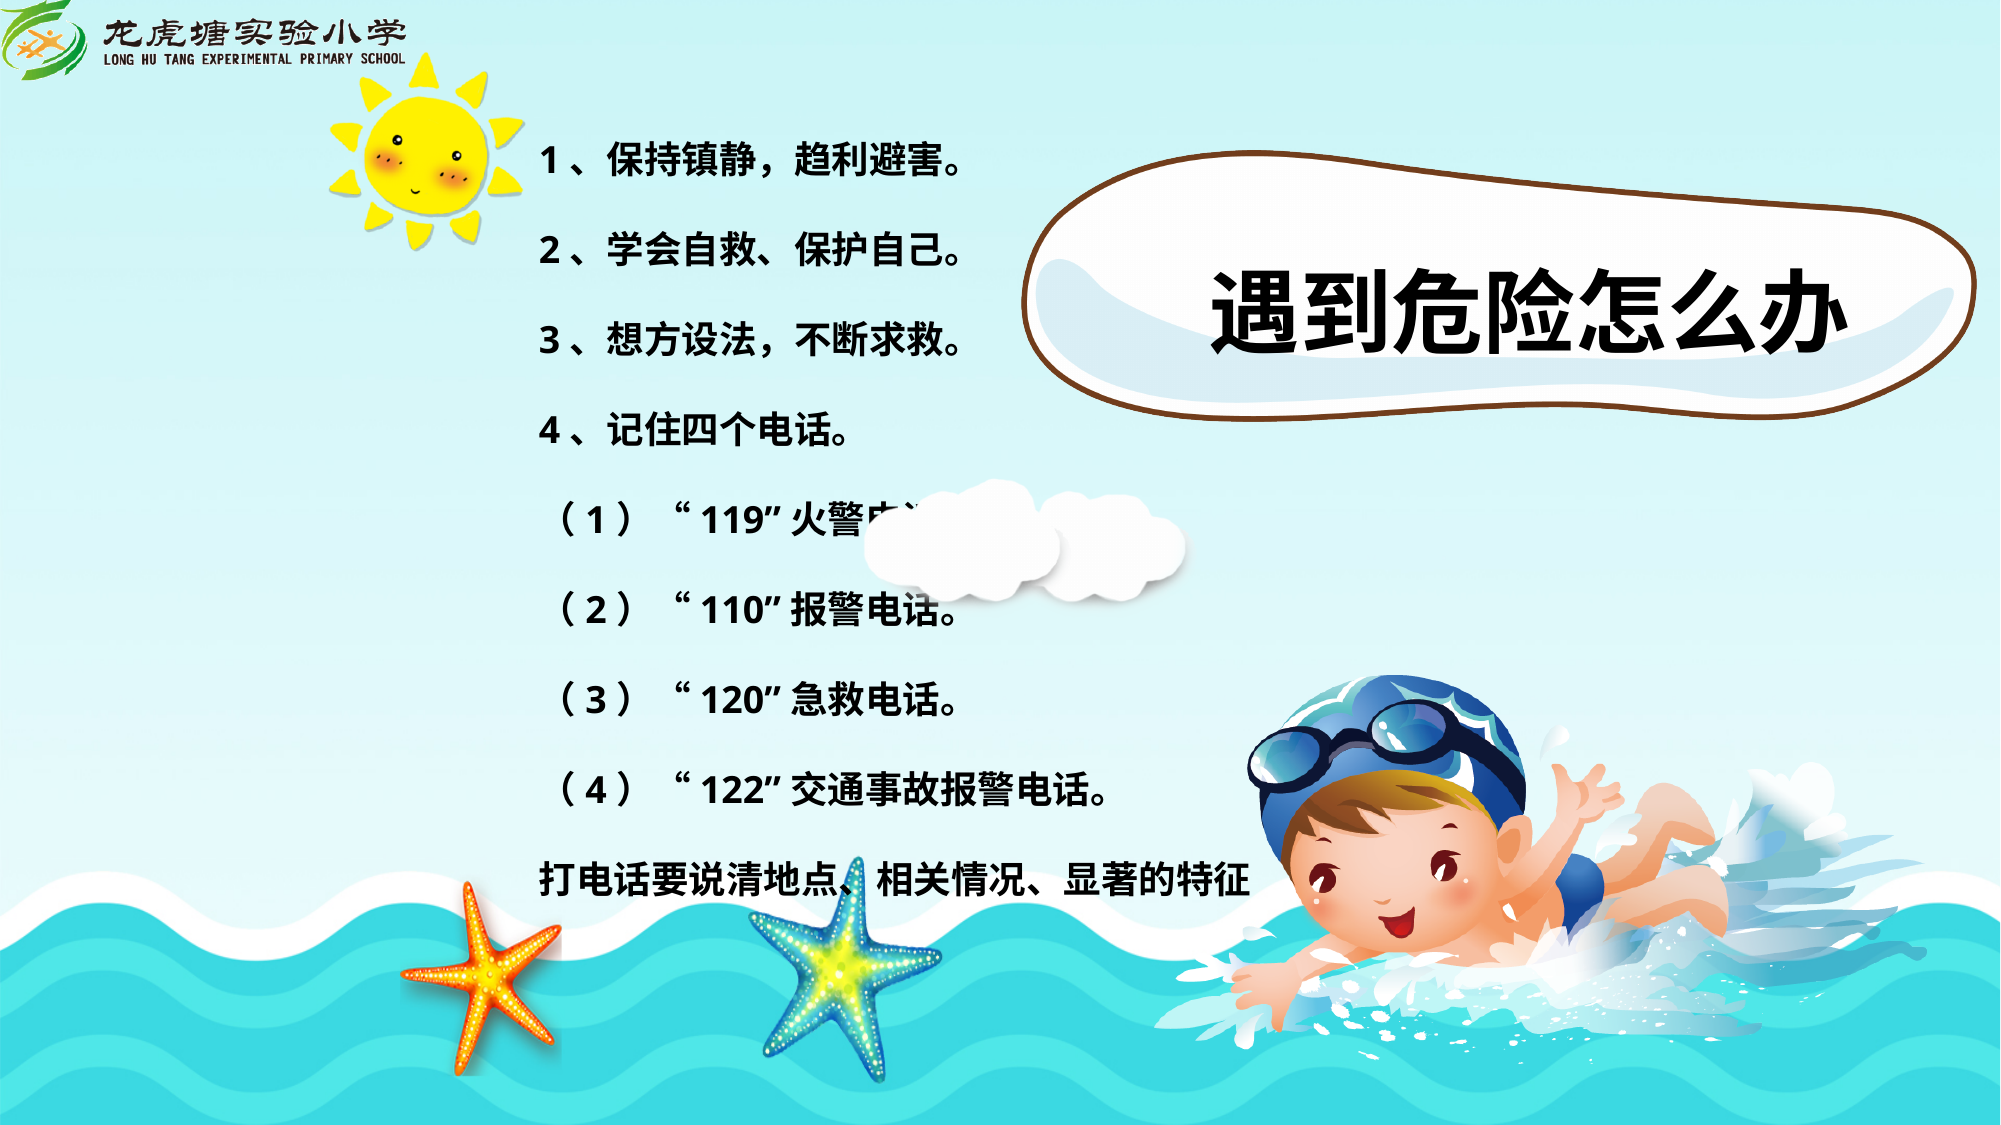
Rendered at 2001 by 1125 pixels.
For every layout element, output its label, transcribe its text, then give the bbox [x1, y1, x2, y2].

text_box 1、保持镇静，趋利避害。 2、学会自救、保护自己。 3、想方设法，不断求救。 4、记住四个电话。 （1）“119”火警电话。 （2）“110”报警电话。 （3）“120”急救电话。 （4）“122”交通事故报警电话。 打电话要说清地点、相关情况、显著的特征 [524, 83, 1316, 909]
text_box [1021, 150, 1978, 422]
picture [0, 0, 2001, 1125]
